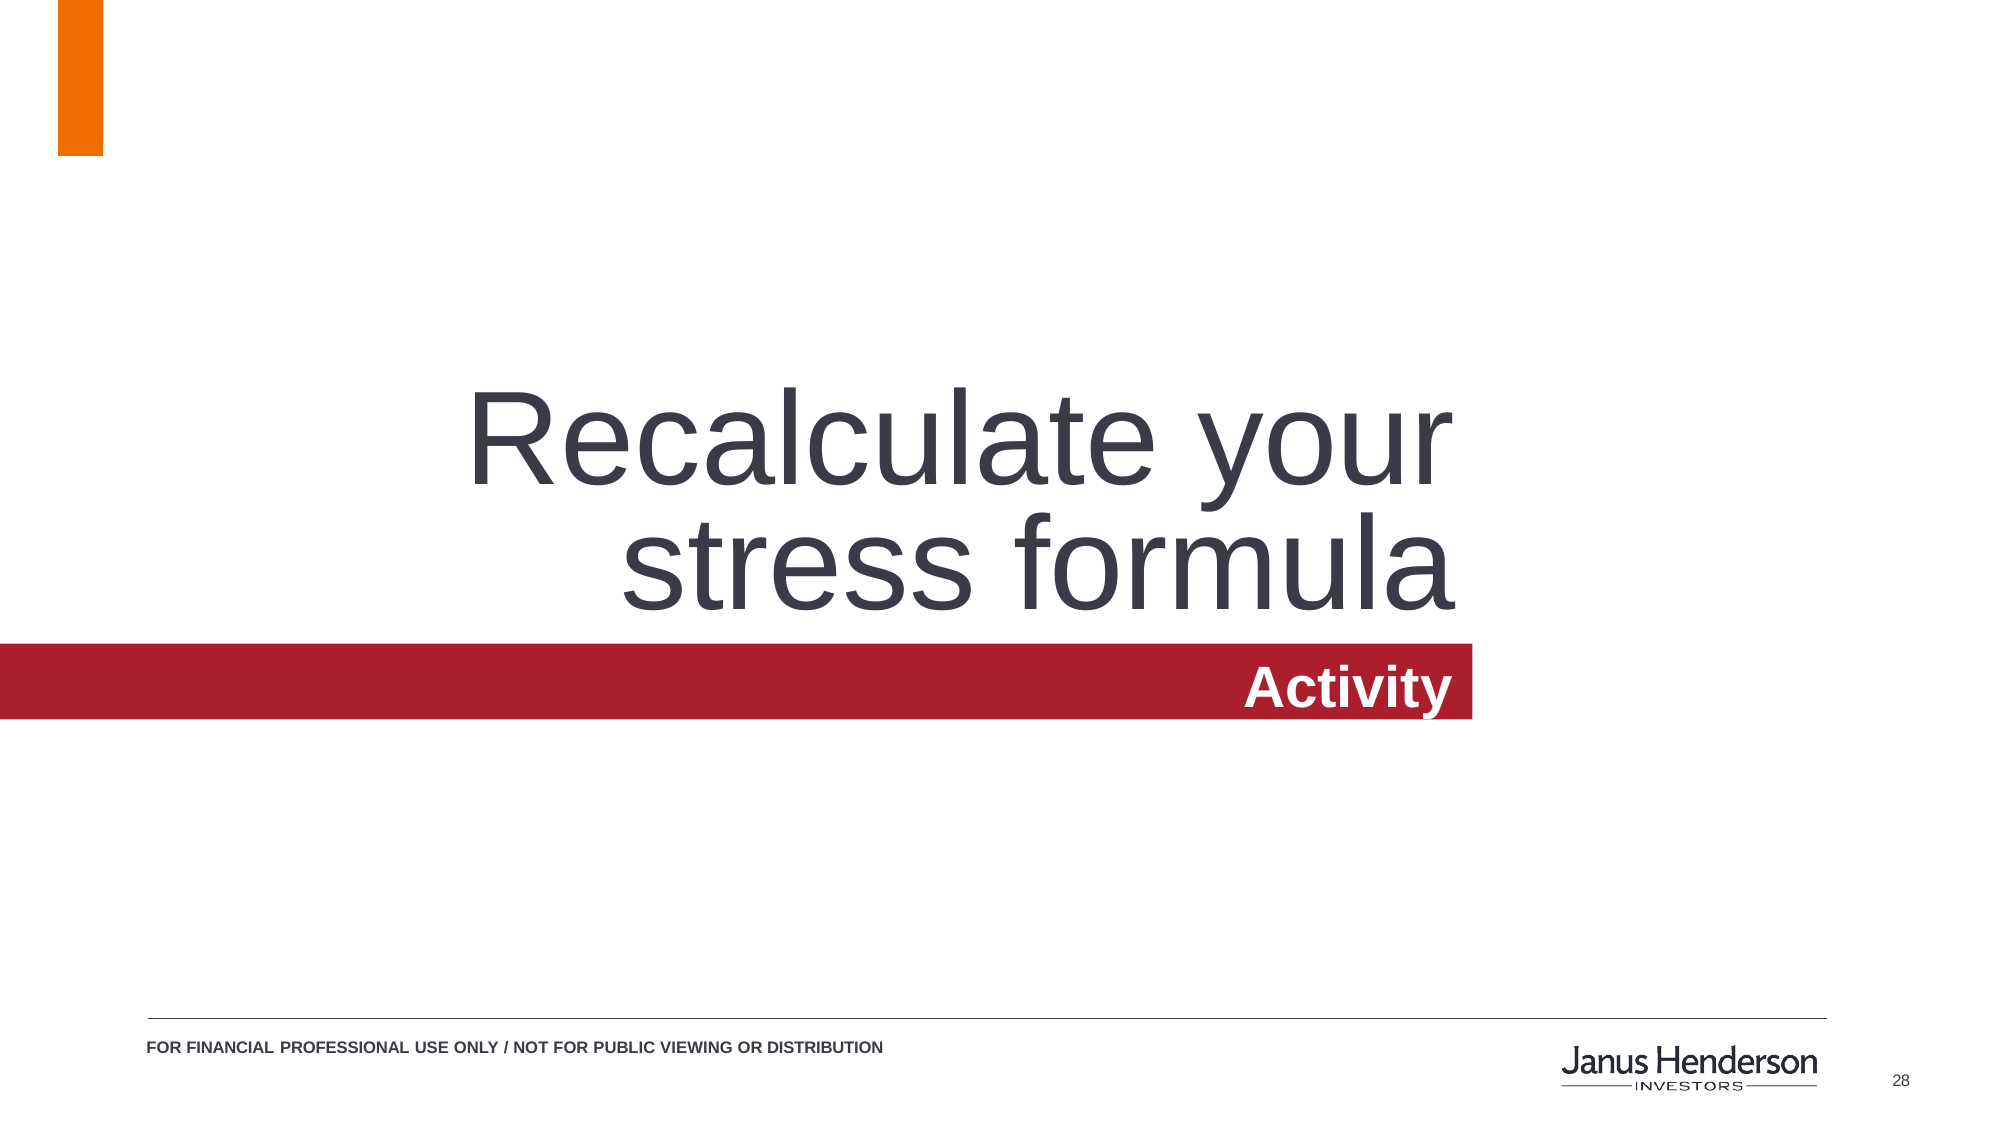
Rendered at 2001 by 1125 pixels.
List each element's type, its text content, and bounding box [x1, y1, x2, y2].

picture [1533, 1016, 1845, 1119]
text_box Activity [0, 643, 344, 720]
list Recalculate your stress formula [344, 347, 1461, 1023]
slide_number 10 [1885, 1069, 1920, 1125]
footer FOR FINANCIAL PROFESSIONAL USE ONLY / NOT FOR PUBLIC VIEWING OR DISTRIBUTION [144, 1036, 891, 1125]
text_box Activity [1461, 643, 1473, 720]
